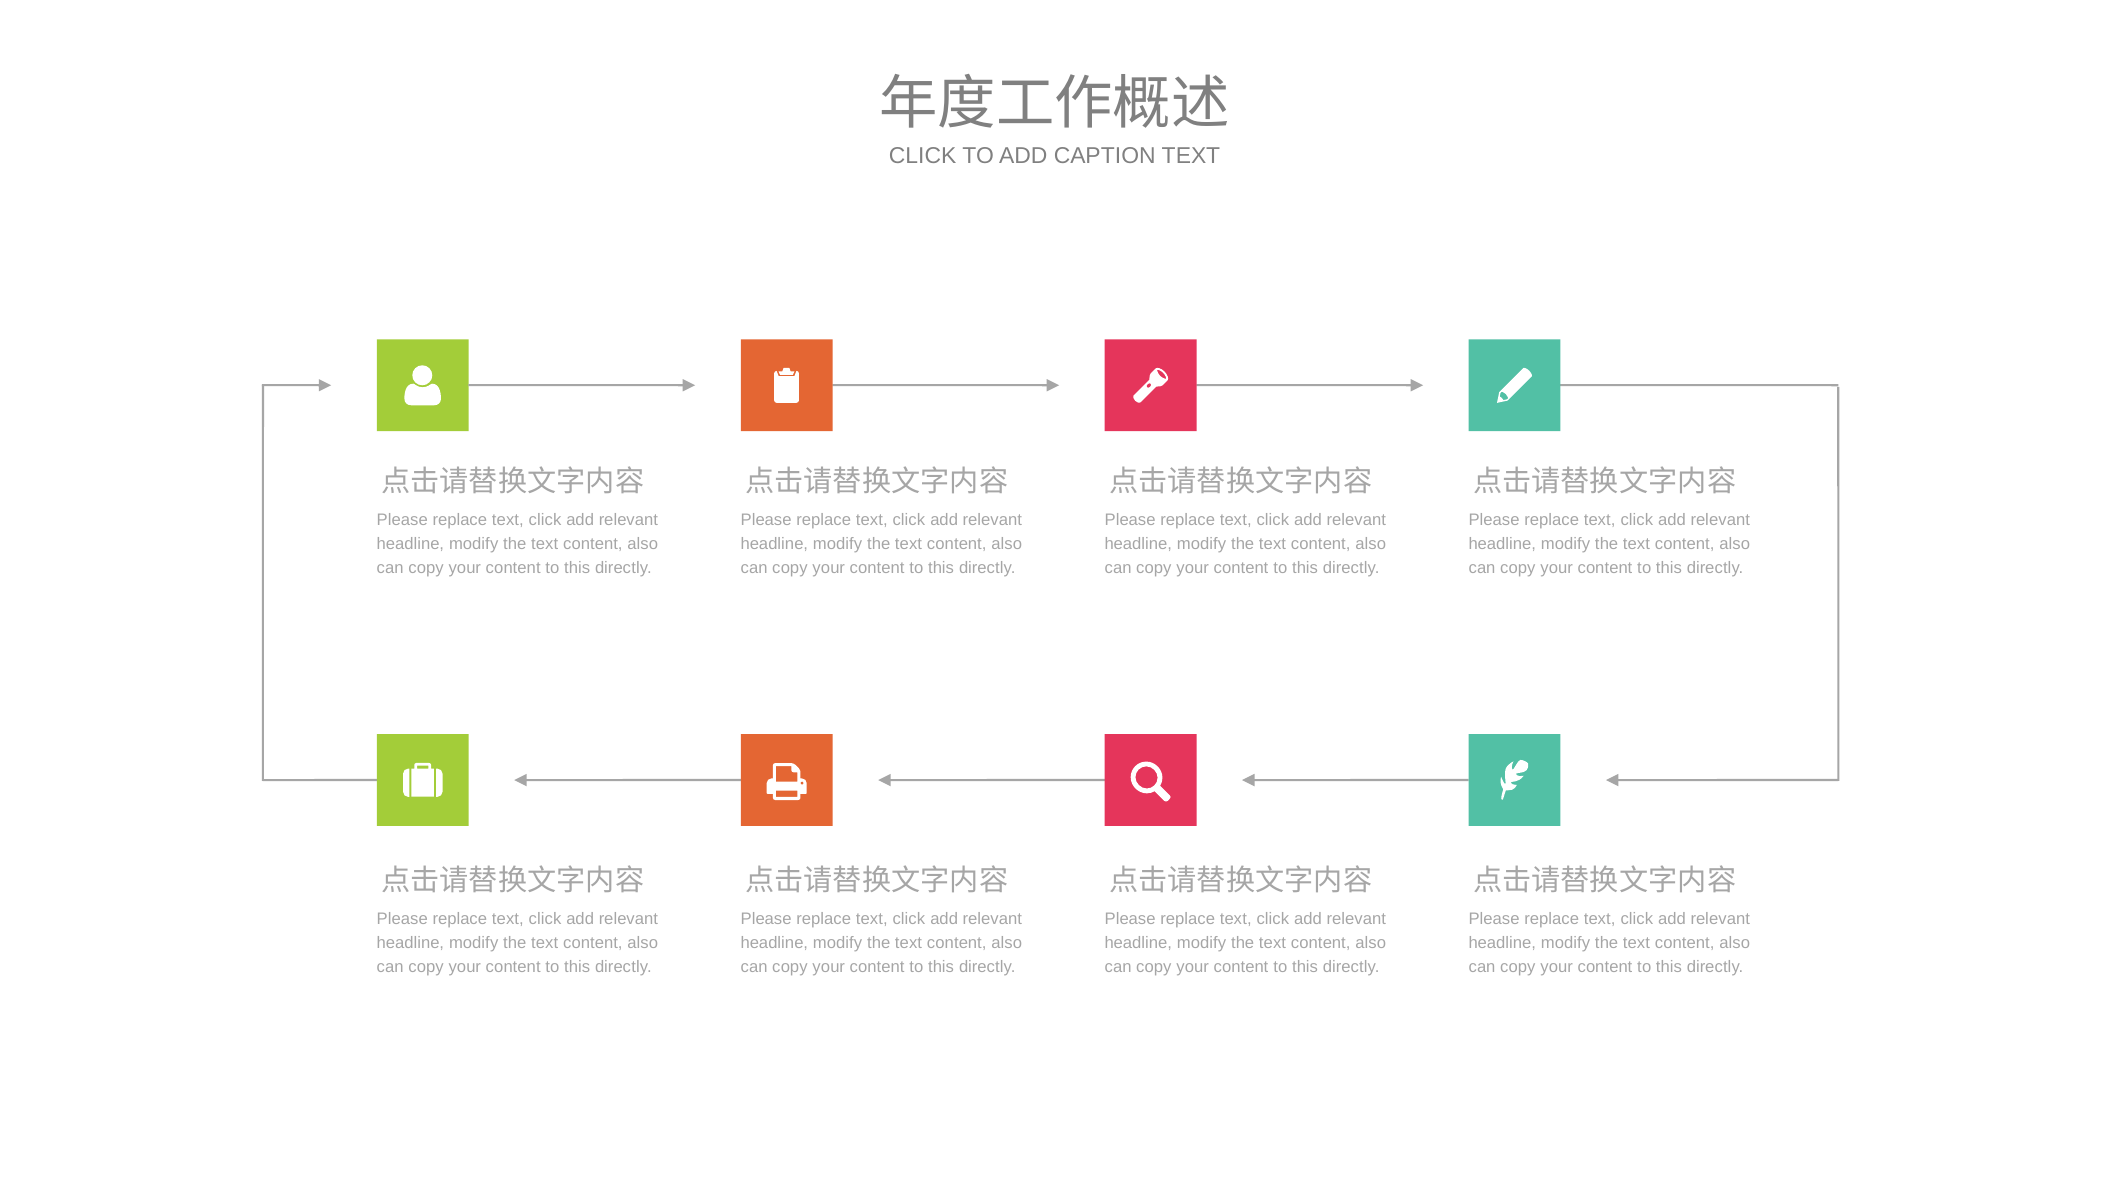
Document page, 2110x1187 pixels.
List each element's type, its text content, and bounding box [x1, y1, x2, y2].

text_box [1468, 734, 1561, 826]
text_box 点击请替换文字内容 [1473, 454, 1847, 497]
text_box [740, 339, 833, 432]
text_box 点击请替换文字内容 [1109, 454, 1473, 497]
text_box Please replace text, click add relevant headline, modify the text content, also can copy your content to this directly. [376, 504, 680, 577]
text_box [878, 773, 1104, 787]
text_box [1468, 339, 1561, 432]
text_box CLICK TO ADD CAPTION TEXT [865, 140, 1245, 168]
text_box 点击请替换文字内容 [1109, 854, 1473, 897]
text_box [376, 734, 469, 826]
text_box Please replace text, click add relevant headline, modify the text content, also can copy your content to this directly. [1468, 904, 1772, 977]
text_box [1242, 773, 1468, 787]
text_box 点击请替换文字内容 [381, 854, 745, 897]
text_box Please replace text, click add relevant headline, modify the text content, also can copy your content to this directly. [376, 904, 680, 977]
text_box [1197, 379, 1424, 392]
text_box 点击请替换文字内容 [745, 854, 1109, 897]
text_box [1606, 773, 1839, 787]
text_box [740, 734, 833, 826]
text_box 点击请替换文字内容 [1473, 854, 1847, 897]
text_box Please replace text, click add relevant headline, modify the text content, also can copy your content to this directly. [740, 504, 1044, 577]
text_box Please replace text, click add relevant headline, modify the text content, also can copy your content to this directly. [1104, 504, 1408, 577]
text_box 点击请替换文字内容 [745, 454, 1109, 497]
text_box [469, 379, 696, 392]
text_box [1104, 339, 1197, 432]
text_box Please replace text, click add relevant headline, modify the text content, also can copy your content to this directly. [1104, 904, 1408, 977]
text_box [1104, 734, 1197, 826]
text_box [833, 379, 1060, 392]
text_box 点击请替换文字内容 [381, 454, 745, 497]
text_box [376, 339, 469, 432]
text_box [514, 773, 740, 787]
text_box Please replace text, click add relevant headline, modify the text content, also can copy your content to this directly. [1468, 504, 1772, 577]
text_box 年度工作概述 [865, 65, 1245, 136]
text_box [261, 379, 332, 392]
text_box Please replace text, click add relevant headline, modify the text content, also can copy your content to this directly. [740, 904, 1044, 977]
